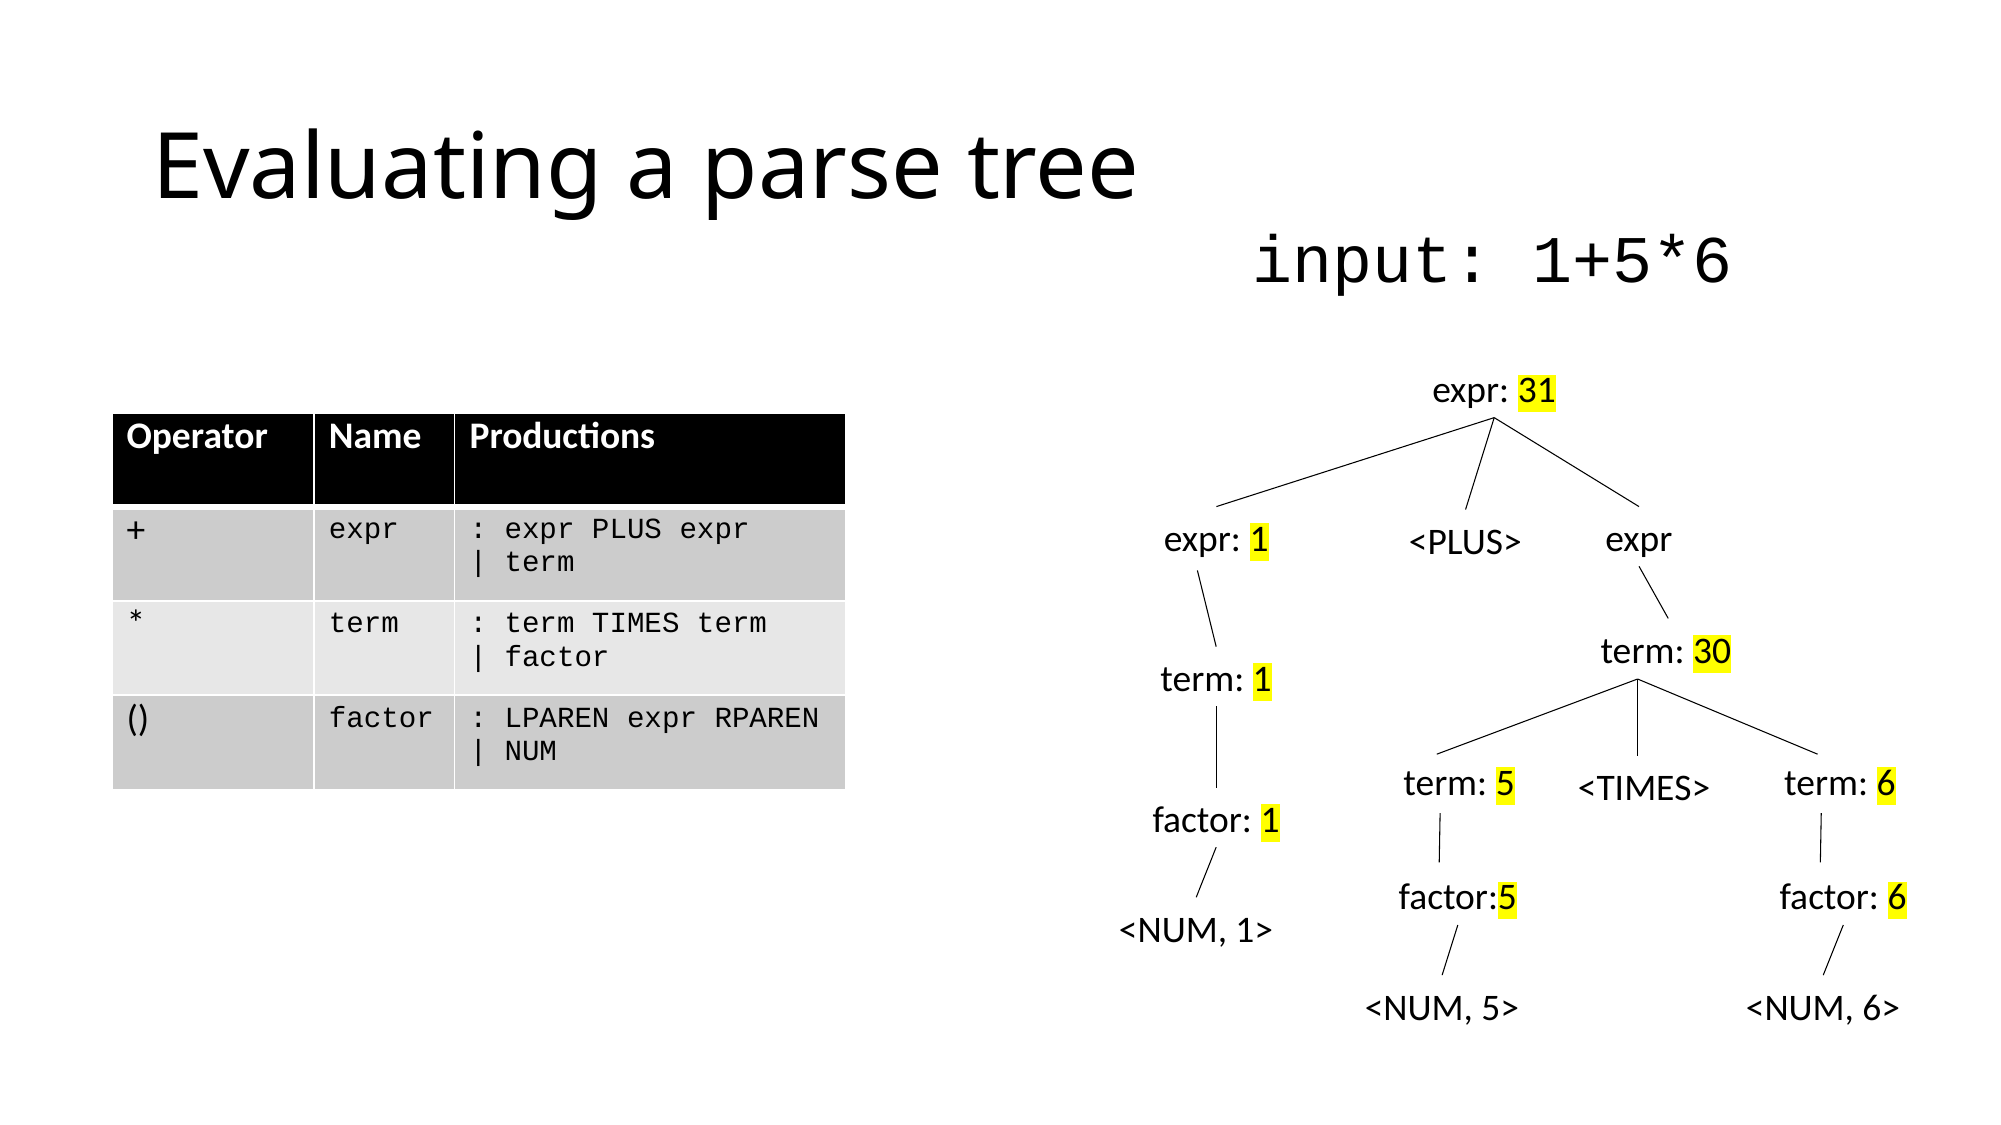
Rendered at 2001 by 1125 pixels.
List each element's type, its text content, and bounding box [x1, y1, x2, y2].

table_header Operator [113, 414, 313, 504]
text_box input: 1+5*6 [1237, 208, 1748, 304]
table_cell factor [315, 696, 454, 789]
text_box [1196, 847, 1217, 898]
table_cell () [113, 696, 313, 789]
title Evaluating a parse tree [137, 59, 1863, 278]
table_cell expr [315, 510, 454, 600]
text_box <NUM, 5> [1350, 975, 1535, 1035]
text_box <TIMES> [1563, 755, 1726, 816]
table_cell * [113, 602, 313, 694]
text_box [1197, 570, 1217, 647]
table_cell : expr PLUS expr | term [455, 510, 845, 600]
text_box <PLUS> [1394, 509, 1537, 570]
table_header Productions [455, 414, 845, 504]
text_box term: 30 [1585, 618, 1751, 678]
table_cell + [113, 510, 313, 600]
text_box factor:5 [1383, 865, 1532, 925]
table_cell : term TIMES term | factor [455, 602, 845, 694]
text_box factor: 1 [1137, 787, 1295, 848]
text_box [1442, 925, 1458, 976]
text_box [1494, 418, 1639, 507]
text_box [1639, 567, 1669, 619]
text_box term: 1 [1145, 646, 1287, 707]
text_box term: 6 [1769, 750, 1911, 811]
text_box <NUM, 1> [1104, 897, 1289, 957]
table_header Name [315, 414, 454, 504]
text_box expr: 31 [1417, 357, 1571, 418]
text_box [1465, 418, 1495, 510]
text_box expr [1590, 506, 1688, 567]
text_box expr: 1 [1149, 506, 1284, 567]
table_cell term [315, 602, 454, 694]
text_box factor: 6 [1764, 865, 1922, 925]
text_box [1216, 418, 1465, 507]
text_box <NUM, 6> [1731, 975, 1916, 1035]
table_cell : LPAREN expr RPAREN | NUM [455, 696, 845, 789]
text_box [1823, 925, 1844, 976]
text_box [1436, 678, 1637, 755]
text_box term: 5 [1388, 750, 1530, 811]
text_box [1637, 678, 1818, 755]
